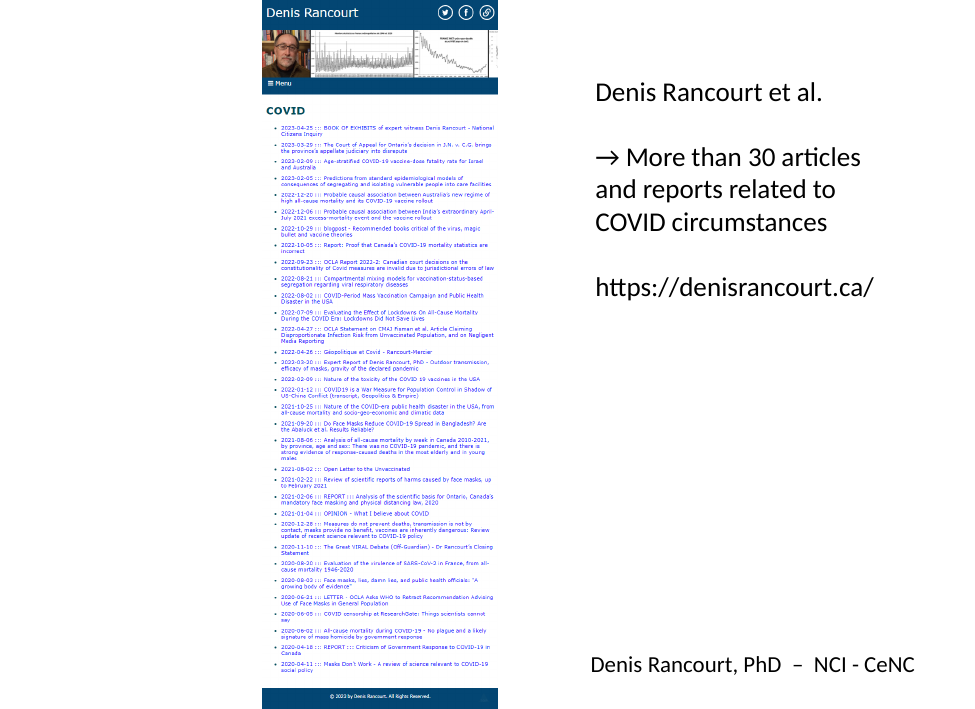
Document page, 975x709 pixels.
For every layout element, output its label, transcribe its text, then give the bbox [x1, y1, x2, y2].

picture [261, 0, 498, 709]
text_box Denis Rancourt, PhD – NCI - CeNC [575, 641, 931, 685]
text_box Denis Rancourt et al. → More than 30 articles and reports related to COVID circumstances https://denisrancourt.ca/ [580, 66, 889, 342]
